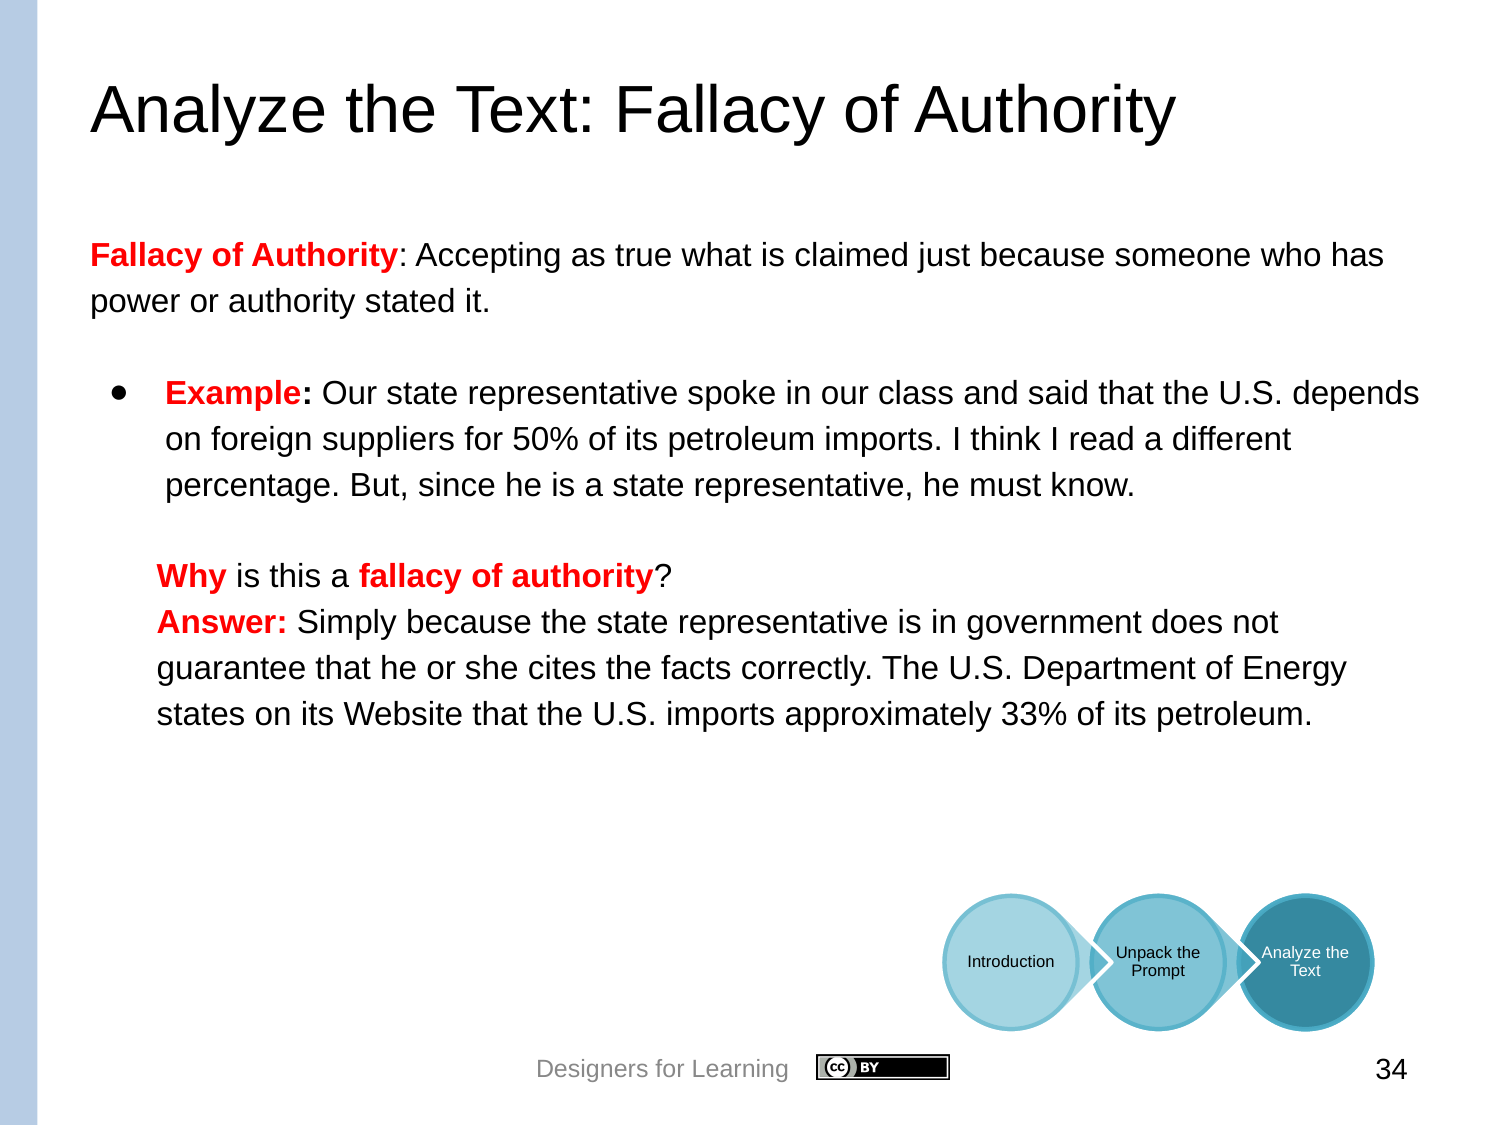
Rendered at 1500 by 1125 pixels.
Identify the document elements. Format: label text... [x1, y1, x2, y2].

picture [817, 1054, 837, 1080]
title Analyze the Text: Fallacy of Authority [75, 12, 1425, 200]
footer Designers for Learning [516, 1037, 817, 1098]
list Fallacy of Authority: Accepting as true what is claimed just because someone who has power or authority stated it. Example: Our state representative spoke in our class and said that the U.S. depends on foreign suppliers for 50% of its petroleum imports. I think I read a different percentage. But, since he is a state representative, he must know. Why is this a fallacy of authority? Answer: Simply because the state representative is in government does not guarantee that he or she cites the facts correctly. The U.S. Department of Energy states on its Website that the U.S. imports approximately 33% of its petroleum. [75, 212, 1438, 988]
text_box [837, 837, 1451, 1088]
